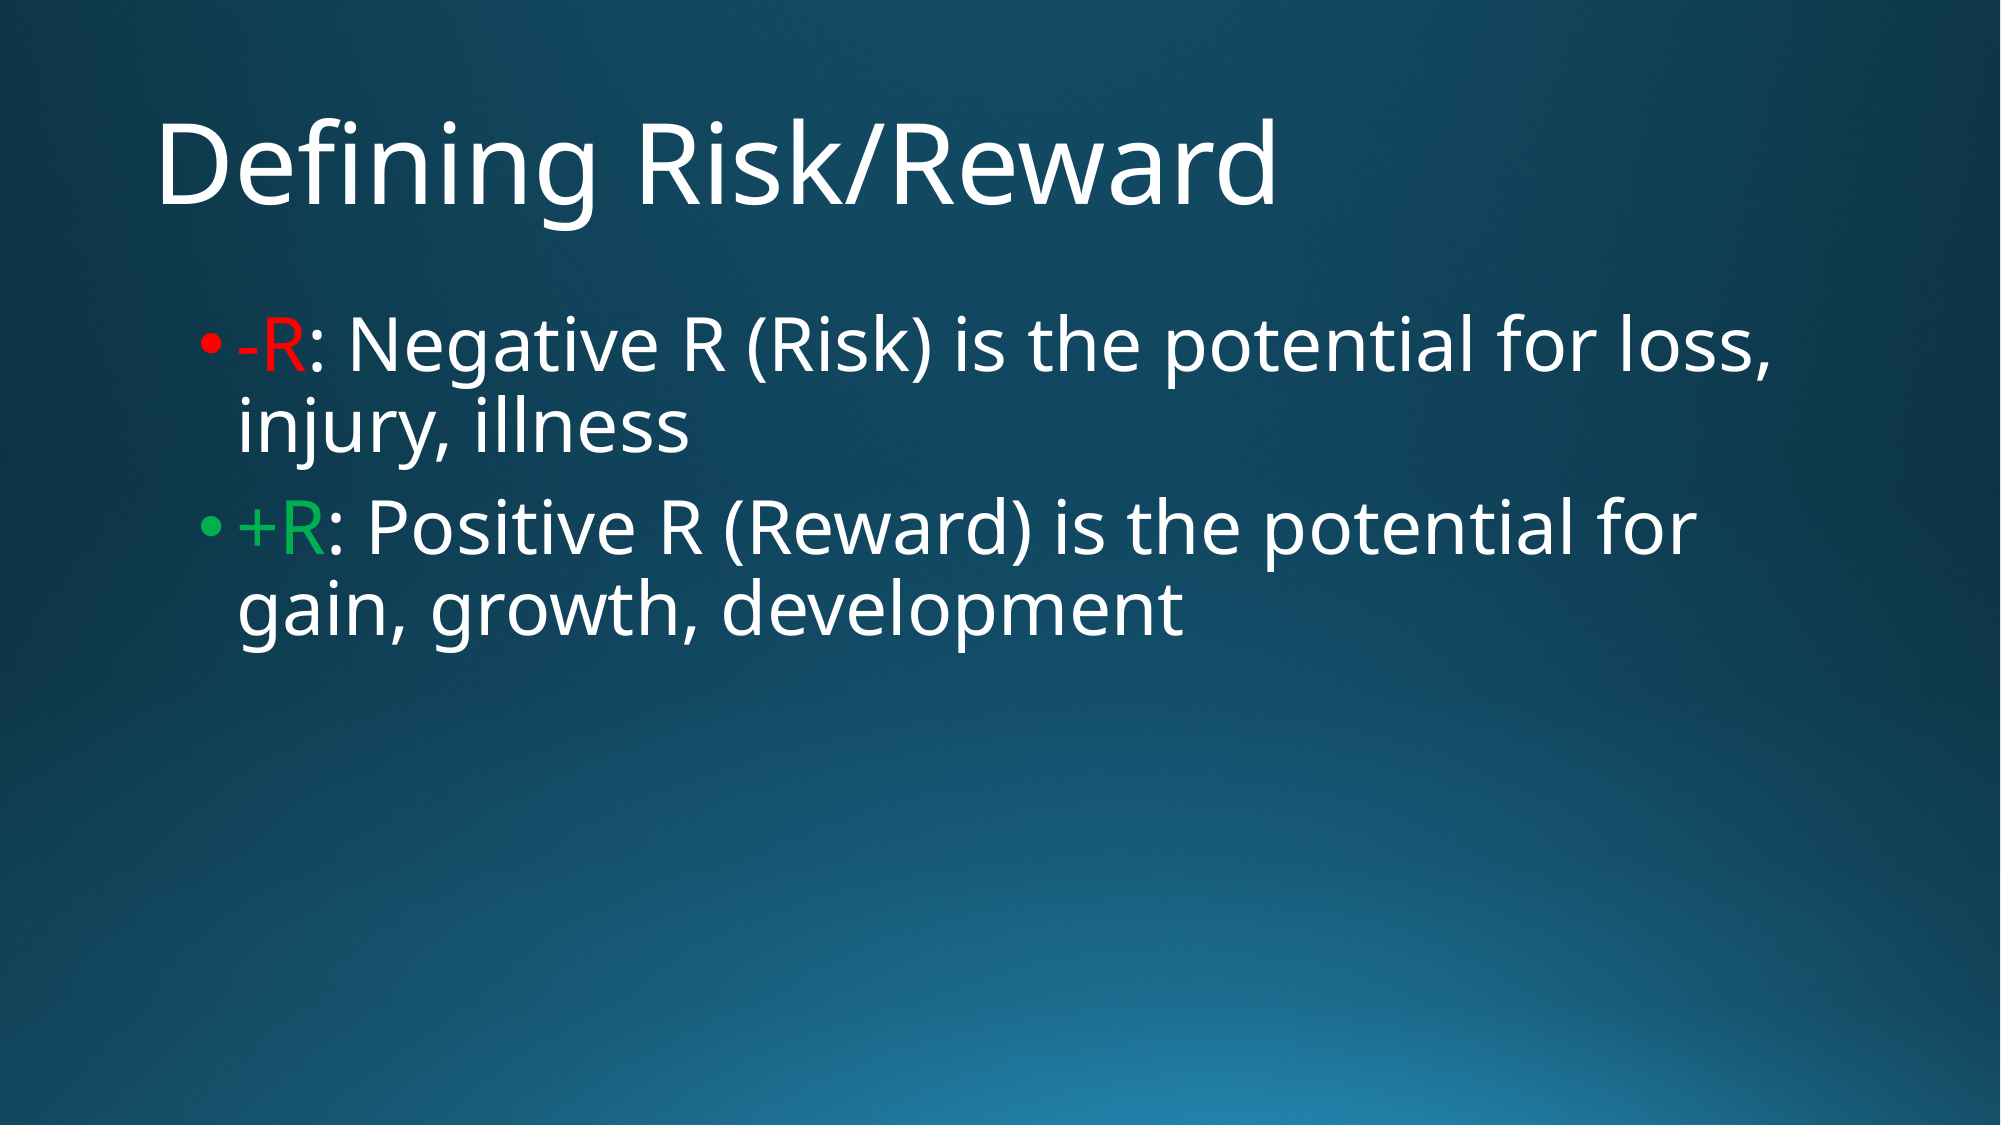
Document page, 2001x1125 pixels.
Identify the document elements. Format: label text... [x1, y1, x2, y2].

list -R: Negative R (Risk) is the potential for loss, injury, illness +R: Positive R (Reward) is the potential for gain, growth, development [183, 299, 1863, 1014]
picture [0, 0, 2001, 1125]
title Defining Risk/Reward [137, 59, 1863, 278]
